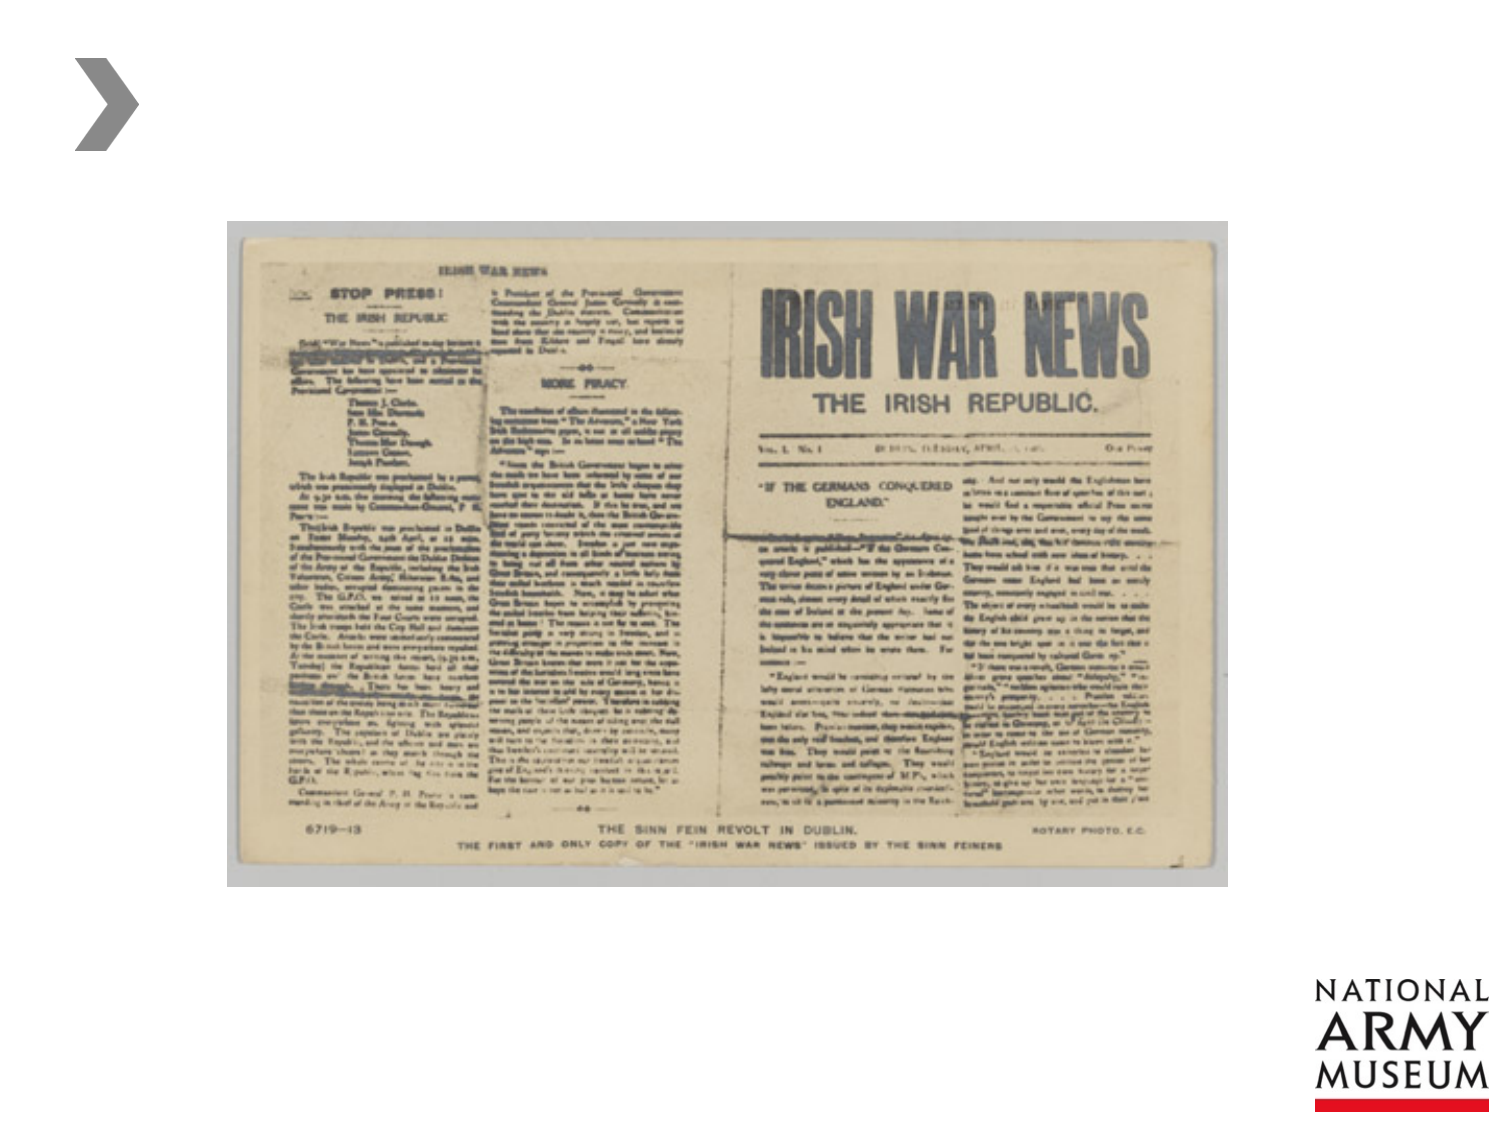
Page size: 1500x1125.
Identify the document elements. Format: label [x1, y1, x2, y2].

picture [75, 58, 139, 151]
picture [227, 221, 1228, 887]
picture [1315, 979, 1489, 1112]
